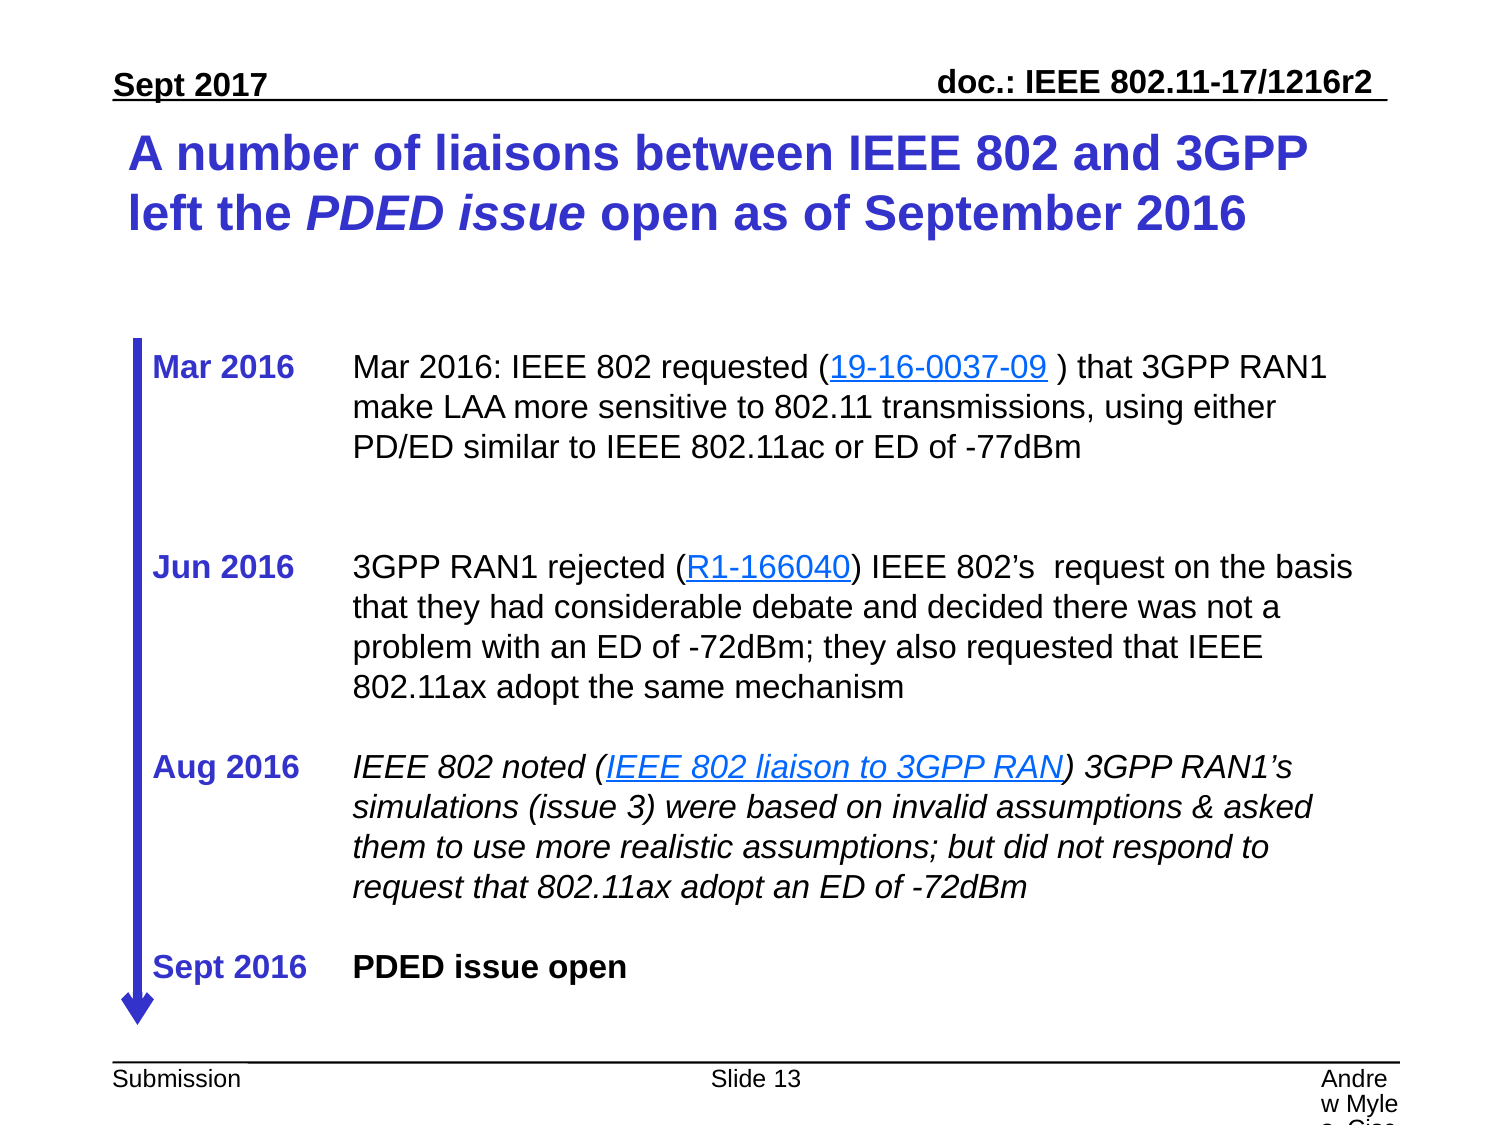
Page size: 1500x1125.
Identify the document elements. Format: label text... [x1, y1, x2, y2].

title A number of liaisons between IEEE 802 and 3GPP left the PDED issue open as of September 2016 [112, 112, 1388, 288]
slide_number Slide 13 [709, 1063, 803, 1093]
footer Andrew Myles, Cisco [1320, 1061, 1402, 1093]
text_box 3GPP RAN1 rejected (R1-166040) IEEE 802’s request on the basis that they had considerable debate and decided there was not a problem with an ED of -72dBm; they also requested that IEEE 802.11ax adopt the same mechanism [337, 537, 1400, 663]
text_box Sept 2016 [141, 937, 325, 988]
text_box IEEE 802 noted (IEEE 802 liaison to 3GPP RAN) 3GPP RAN1’s simulations (issue 3) were based on invalid assumptions & asked them to use more realistic assumptions; but did not respond to request that 802.11ax adopt an ED of -72dBm [337, 737, 1400, 863]
text_box Aug 2016 [141, 737, 325, 788]
text_box Mar 2016 [138, 337, 325, 388]
text_box PDED issue open [337, 937, 1400, 1063]
text_box Mar 2016: IEEE 802 requested (19-16-0037-09 ) that 3GPP RAN1 make LAA more sensitive to 802.11 transmissions, using either PD/ED similar to IEEE 802.11ac or ED of -77dBm [337, 337, 1400, 463]
text_box Jun 2016 [141, 537, 325, 588]
